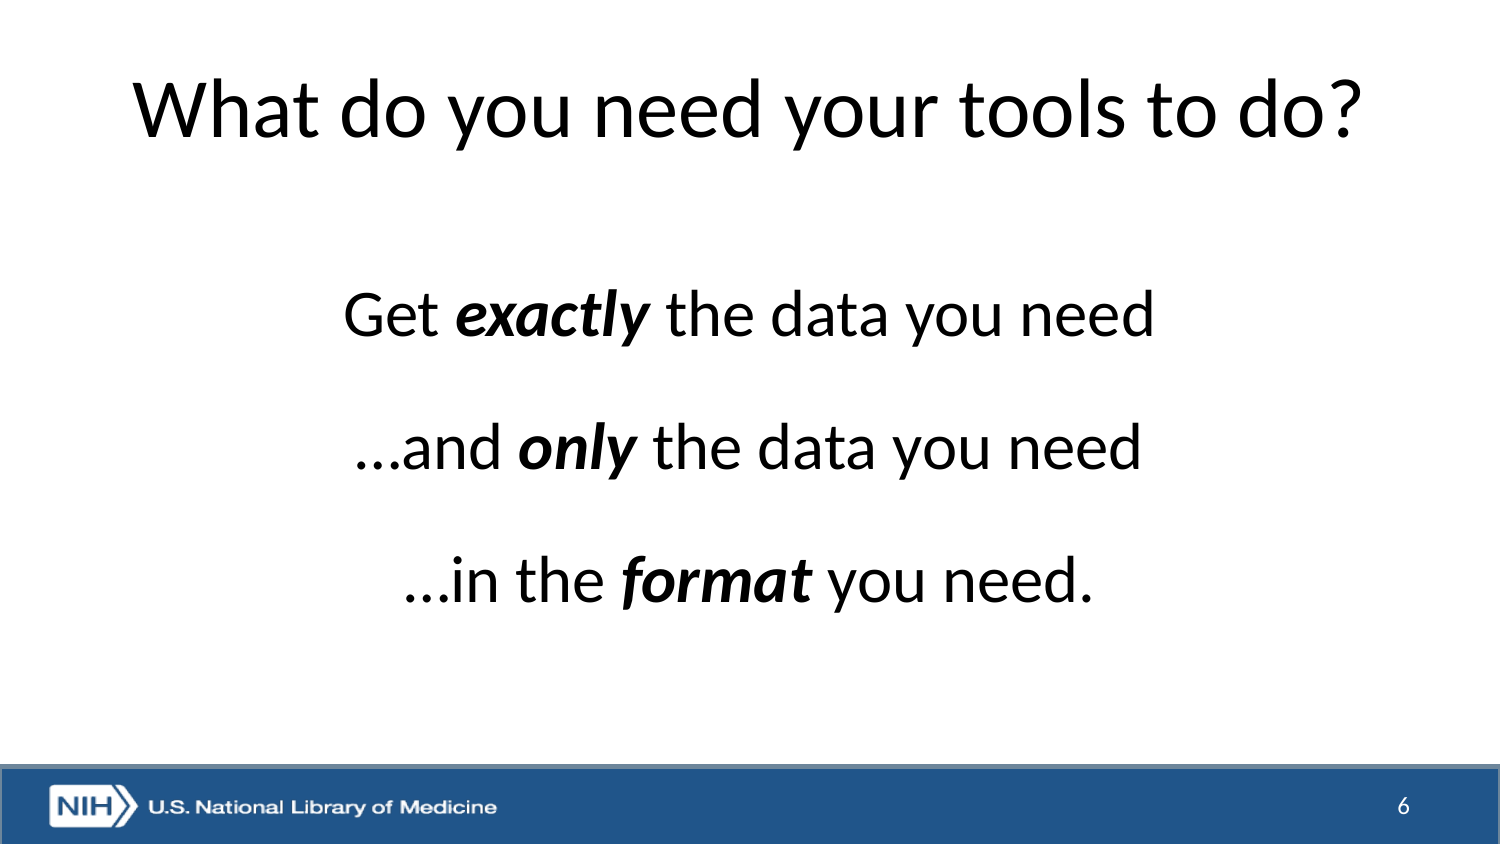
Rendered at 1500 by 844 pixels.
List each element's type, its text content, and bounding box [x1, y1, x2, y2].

list Get exactly the data you need …and only the data you need …in the format you need. [249, 221, 1250, 754]
picture [12, 766, 504, 844]
title What do you need your tools to do? [75, 33, 1425, 175]
slide_number 6 [1074, 782, 1425, 827]
